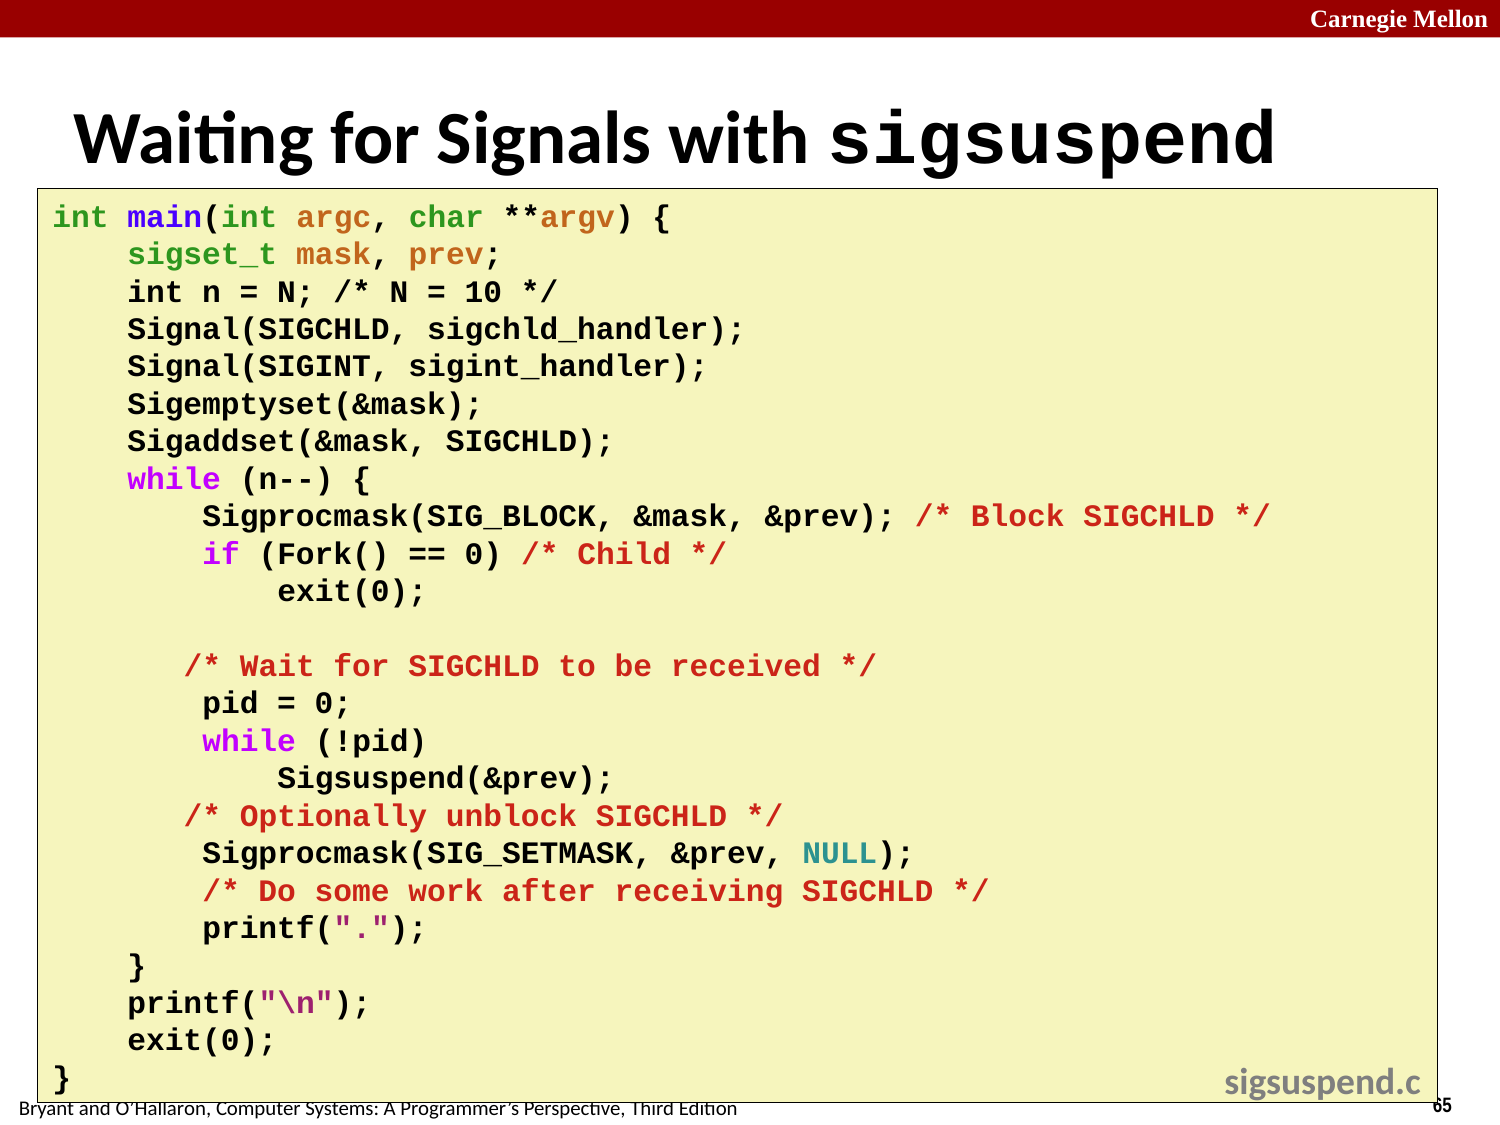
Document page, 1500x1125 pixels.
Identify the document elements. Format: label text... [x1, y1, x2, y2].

text_box sigsuspend.c [1209, 1049, 1437, 1110]
text_box int main(int argc, char **argv) { sigset_t mask, prev; int n = N; /* N = 10 */ Signal(SIGCHLD, sigchld_handler); Signal(SIGINT, sigint_handler); Sigemptyset(&mask); Sigaddset(&mask, SIGCHLD); while (n--) { Sigprocmask(SIG_BLOCK, &mask, &prev); /* Block SIGCHLD */ if (Fork() == 0) /* Child */ exit(0); /* Wait for SIGCHLD to be received */ pid = 0; while (!pid) Sigsuspend(&prev); /* Optionally unblock SIGCHLD */ Sigprocmask(SIG_SETMASK, &prev, NULL); /* Do some work after receiving SIGCHLD */ printf("."); } printf("\n"); exit(0); } [37, 188, 1438, 1102]
title Waiting for Signals with sigsuspend [58, 71, 1451, 197]
